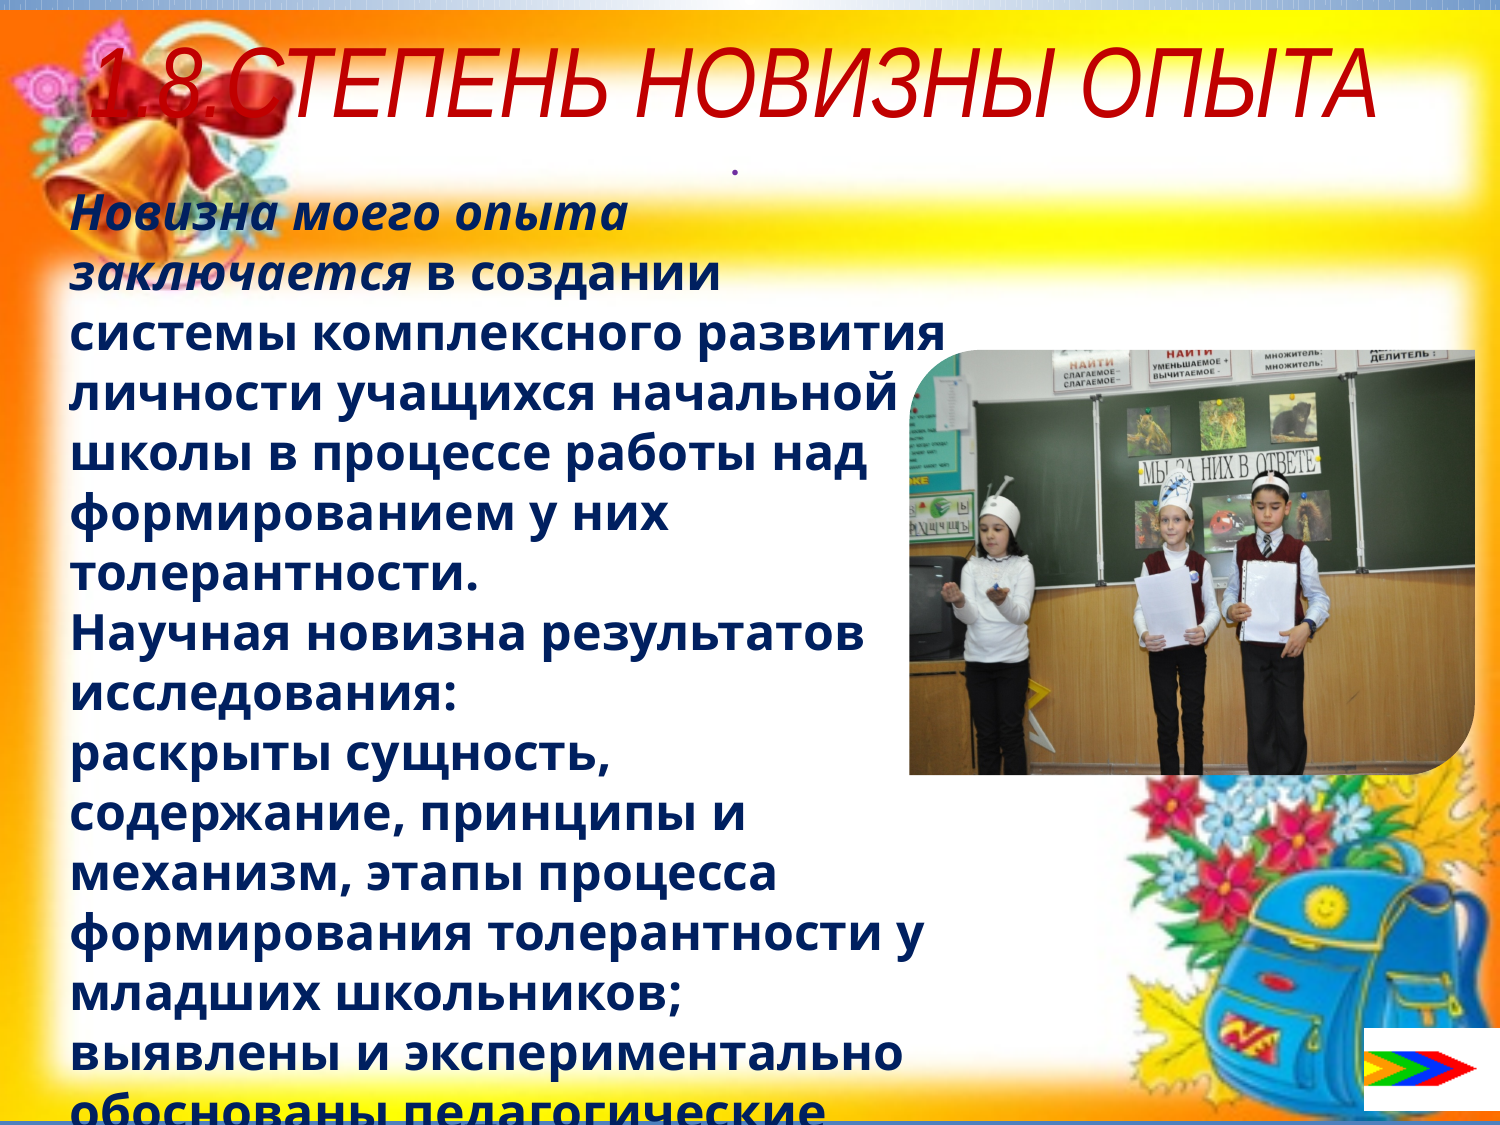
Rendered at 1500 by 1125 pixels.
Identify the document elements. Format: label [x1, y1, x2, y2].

picture [1363, 1027, 1500, 1111]
picture [909, 349, 1475, 776]
list [0, 9, 1500, 1121]
